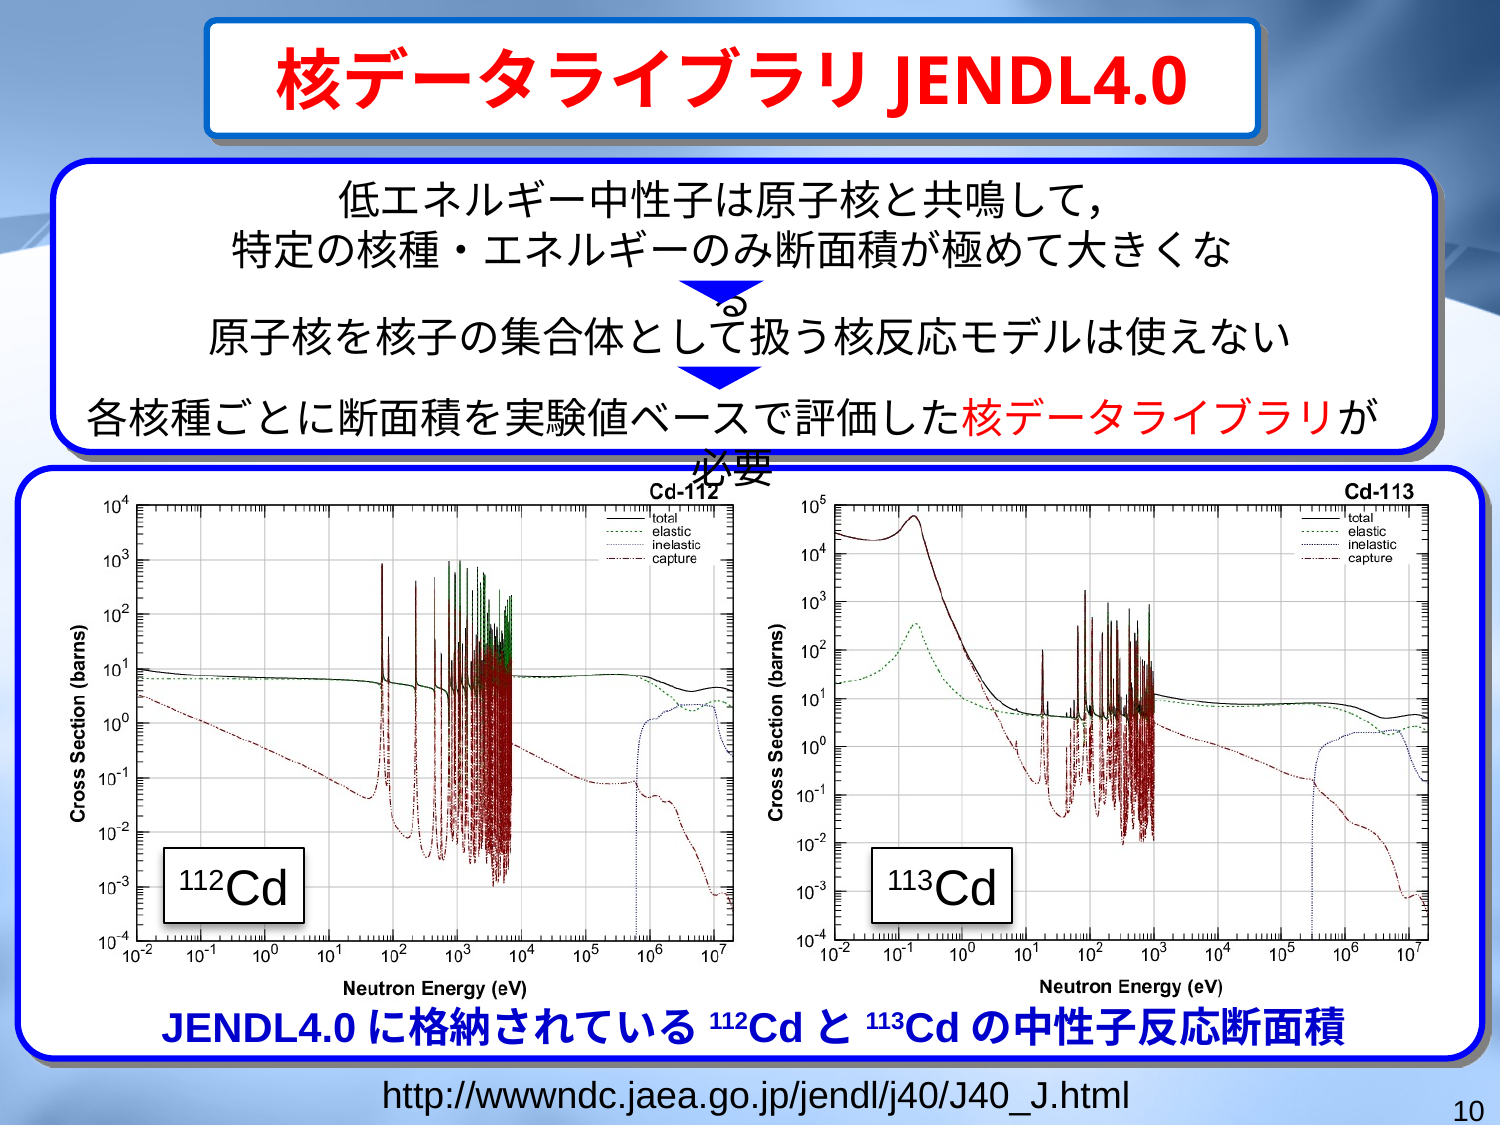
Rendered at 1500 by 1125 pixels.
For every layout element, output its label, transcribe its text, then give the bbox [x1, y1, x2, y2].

text_box [53, 160, 1436, 452]
text_box JENDL4.0に格納されている112Cdと113Cdの中性子反応断面積 [146, 992, 1361, 1058]
text_box 核データライブラリJENDL4.0 [206, 20, 1258, 136]
slide_number 10 [1418, 1084, 1500, 1125]
text_box 原子核を核子の集合体として扱う核反応モデルは使えない [193, 303, 1315, 369]
text_box 低エネルギー中性子は原子核と共鳴して， 特定の核種・エネルギーのみ断面積が極めて大きくなる [202, 166, 1263, 303]
text_box 各核種ごとに断面積を実験値ベースで評価した核データライブラリが必要 [65, 384, 1401, 499]
text_box [17, 467, 1483, 1059]
text_box [678, 280, 764, 304]
text_box http://wwwndc.jaea.go.jp/jendl/j40/J40_J.html [301, 1063, 1212, 1124]
text_box [677, 366, 763, 390]
picture [0, 0, 1500, 1125]
